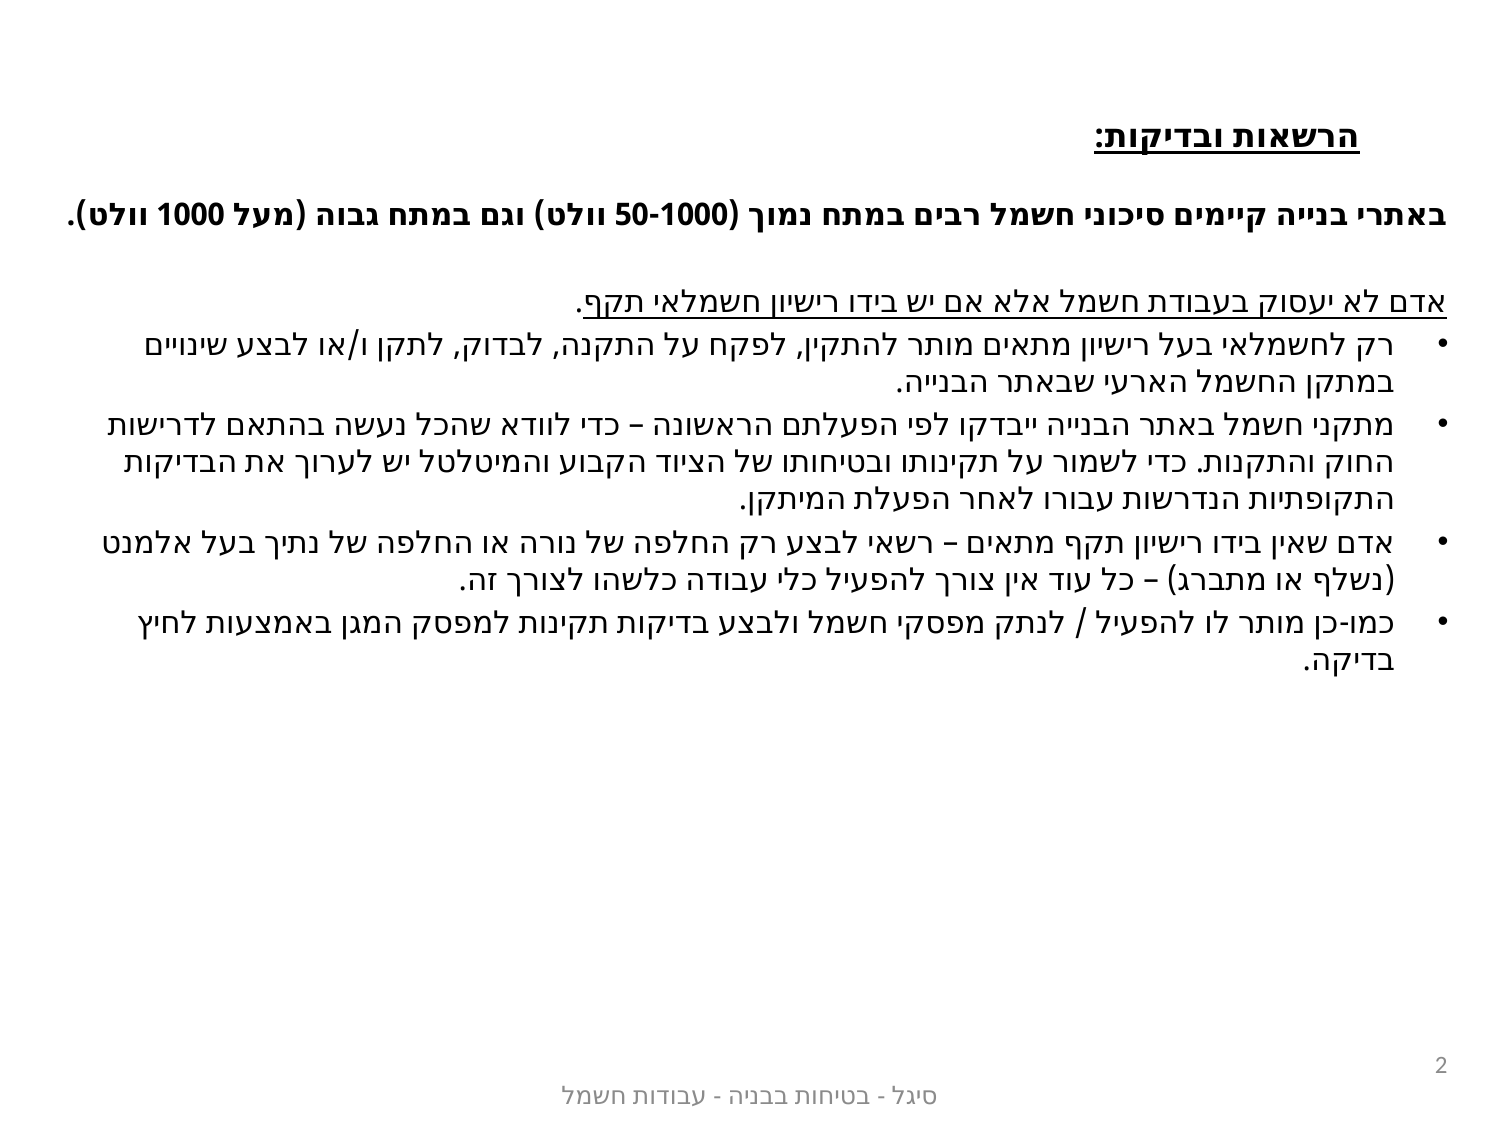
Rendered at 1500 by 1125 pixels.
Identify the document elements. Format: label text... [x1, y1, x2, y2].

slide_number 2 [1412, 1037, 1463, 1091]
title הרשאות ובדיקות: [1074, 87, 1375, 180]
list באתרי בנייה קיימים סיכוני חשמל רבים במתח נמוך (50-1000 וולט) וגם במתח גבוה (מעל 1000 וולט). אדם לא יעסוק בעבודת חשמל אלא אם יש בידו רישיון חשמלאי תקף. רק לחשמלאי בעל רישיון מתאים מותר להתקין, לפקח על התקנה, לבדוק, לתקן ו/או לבצע שינויים במתקן החשמל הארעי שבאתר הבנייה. מתקני חשמל באתר הבנייה ייבדקו לפי הפעלתם הראשונה – כדי לוודא שהכל נעשה בהתאם לדרישות החוק והתקנות. כדי לשמור על תקינותו ובטיחותו של הציוד הקבוע והמיטלטל יש לערוך את הבדיקות התקופתיות הנדרשות עבורו לאחר הפעלת המיתקן. אדם שאין בידו רישיון תקף מתאים – רשאי לבצע רק החלפה של נורה או החלפה של נתיך בעל אלמנט (נשלף או מתברג) – כל עוד אין צורך להפעיל כלי עבודה כלשהו לצורך זה. כמו-כן מותר לו להפעיל / לנתק מפסקי חשמל ולבצע בדיקות תקינות למפסק המגן באמצעות לחיץ בדיקה. [37, 187, 1463, 713]
footer סיגל - בטיחות בבניה - עבודות חשמל [512, 1065, 988, 1125]
